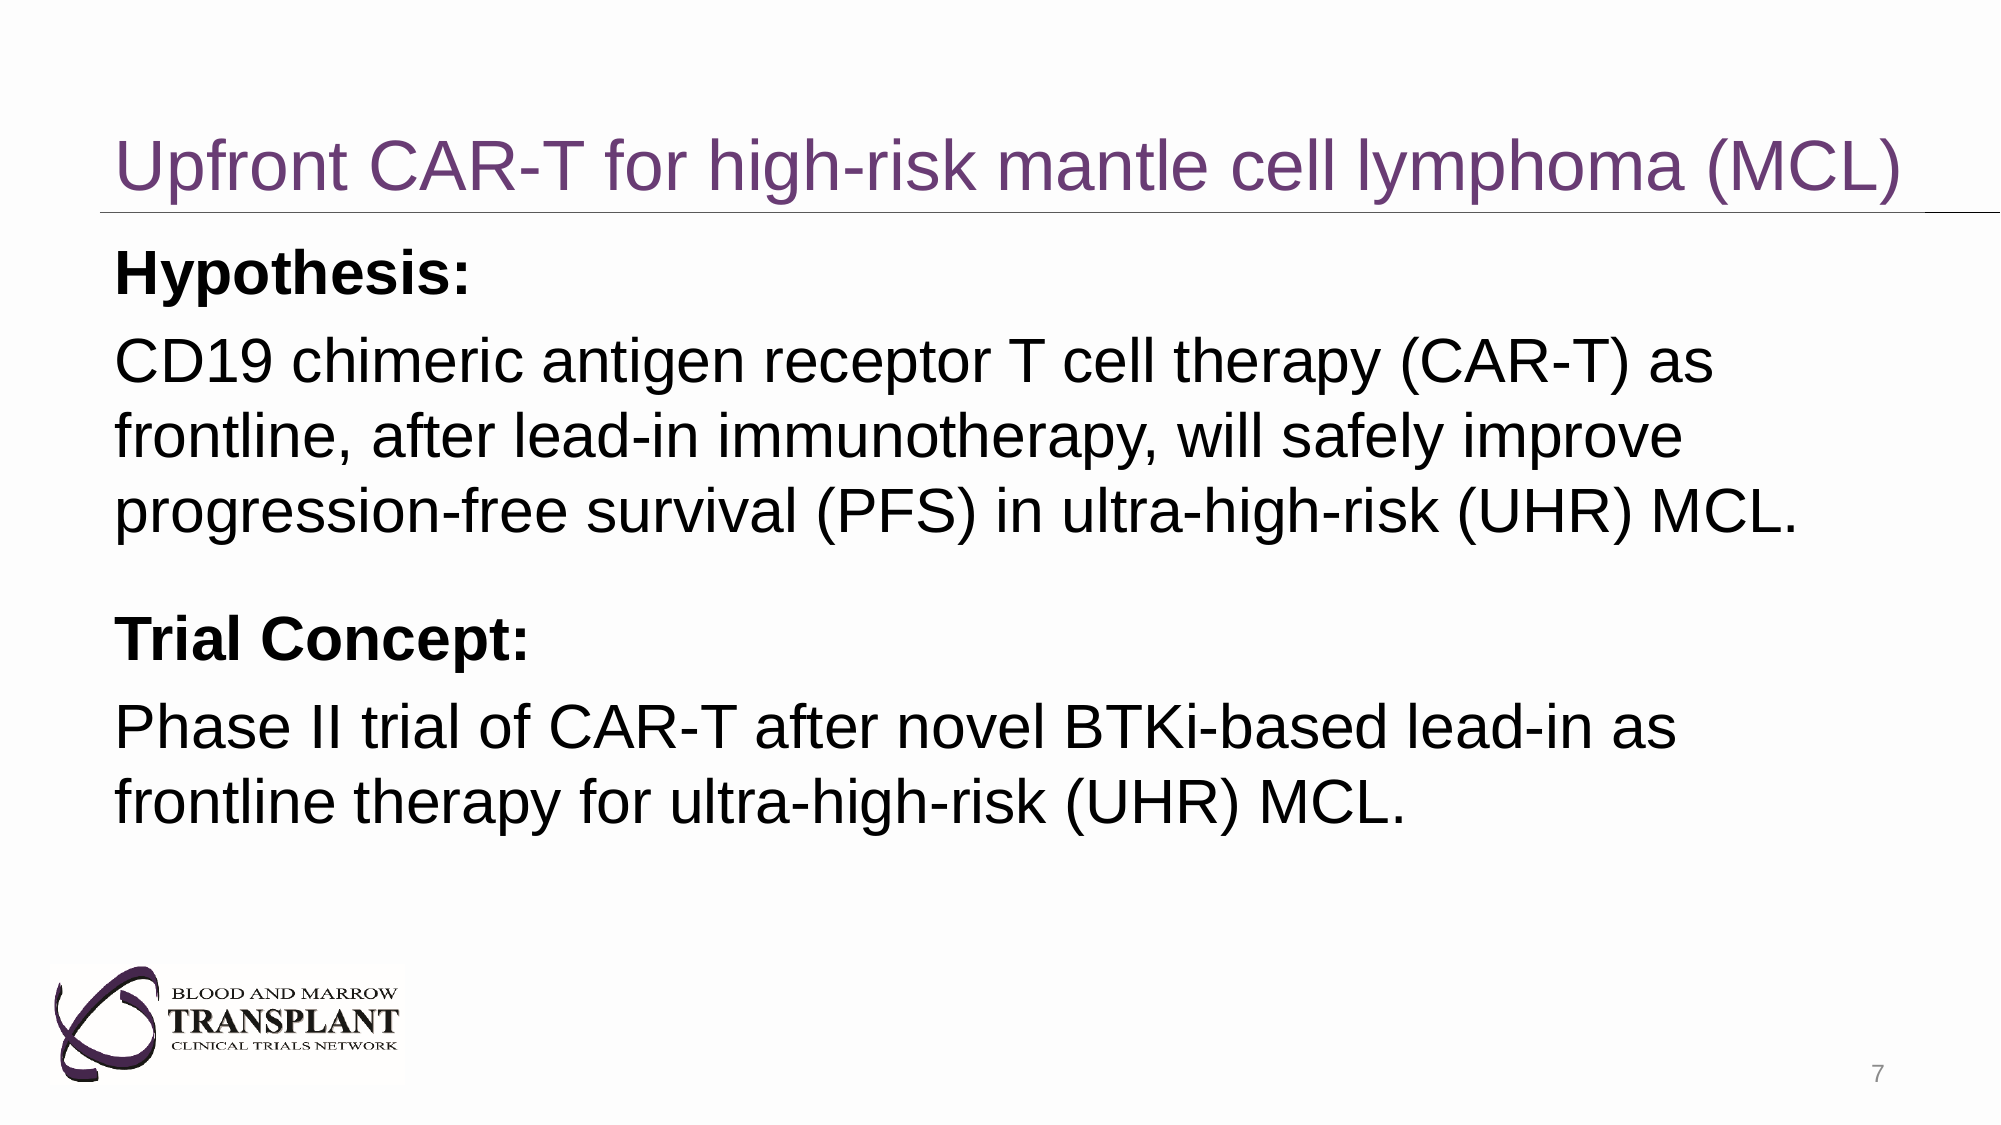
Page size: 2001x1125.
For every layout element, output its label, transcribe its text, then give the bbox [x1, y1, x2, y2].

list Hypothesis: CD19 chimeric antigen receptor T cell therapy (CAR-T) as frontline, after lead-in immunotherapy, will safely improve progression-free survival (PFS) in ultra-high-risk (UHR) MCL. Trial Concept: Phase II trial of CAR-T after novel BTKi-based lead-in as frontline therapy for ultra-high-risk (UHR) MCL. [99, 224, 1900, 988]
title Upfront CAR-T for high-risk mantle cell lymphoma (MCL) [99, 24, 1925, 213]
picture [50, 964, 405, 1085]
slide_number 7 [1800, 1042, 1900, 1103]
